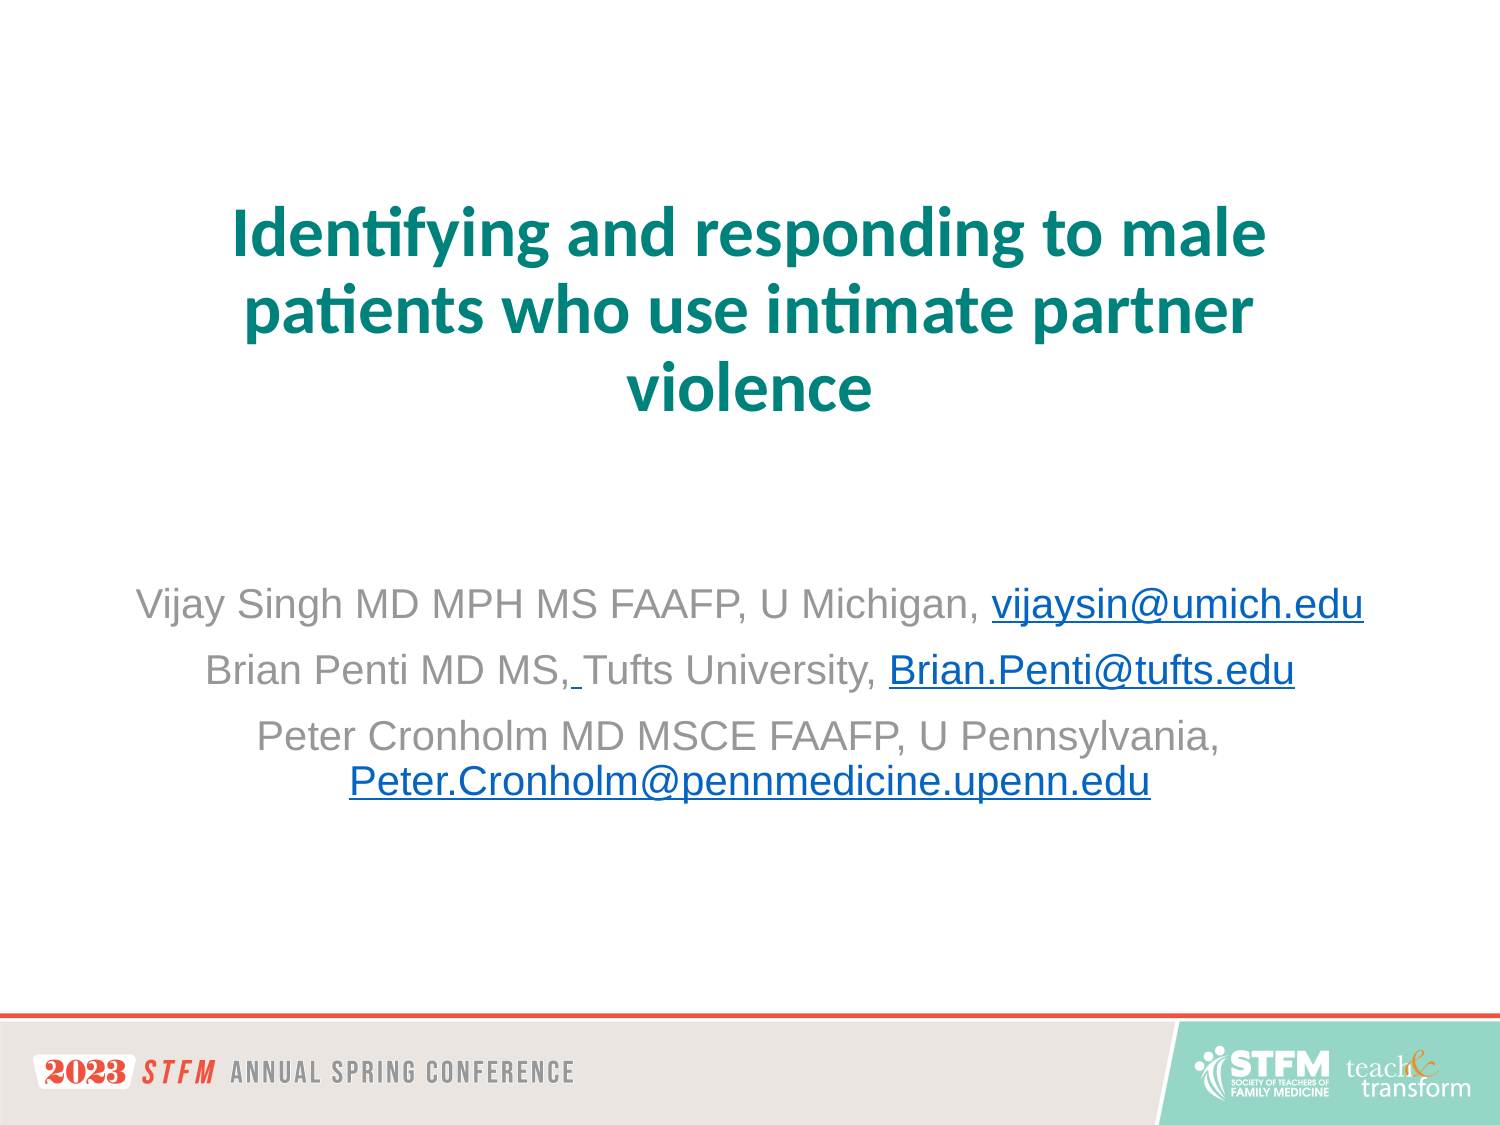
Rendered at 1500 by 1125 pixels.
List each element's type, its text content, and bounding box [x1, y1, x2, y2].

picture [0, 0, 1500, 1125]
title Identifying and responding to male patients who use intimate partner violence [187, 187, 1313, 471]
subtitle Vijay Singh MD MPH MS FAAFP, U Michigan, vijaysin@umich.edu Brian Penti MD MS, Tufts University, Brian.Penti@tufts.edu Peter Cronholm MD MSCE FAAFP, U Pennsylvania, Peter.Cronholm@pennmedicine.upenn.edu [117, 575, 1383, 823]
